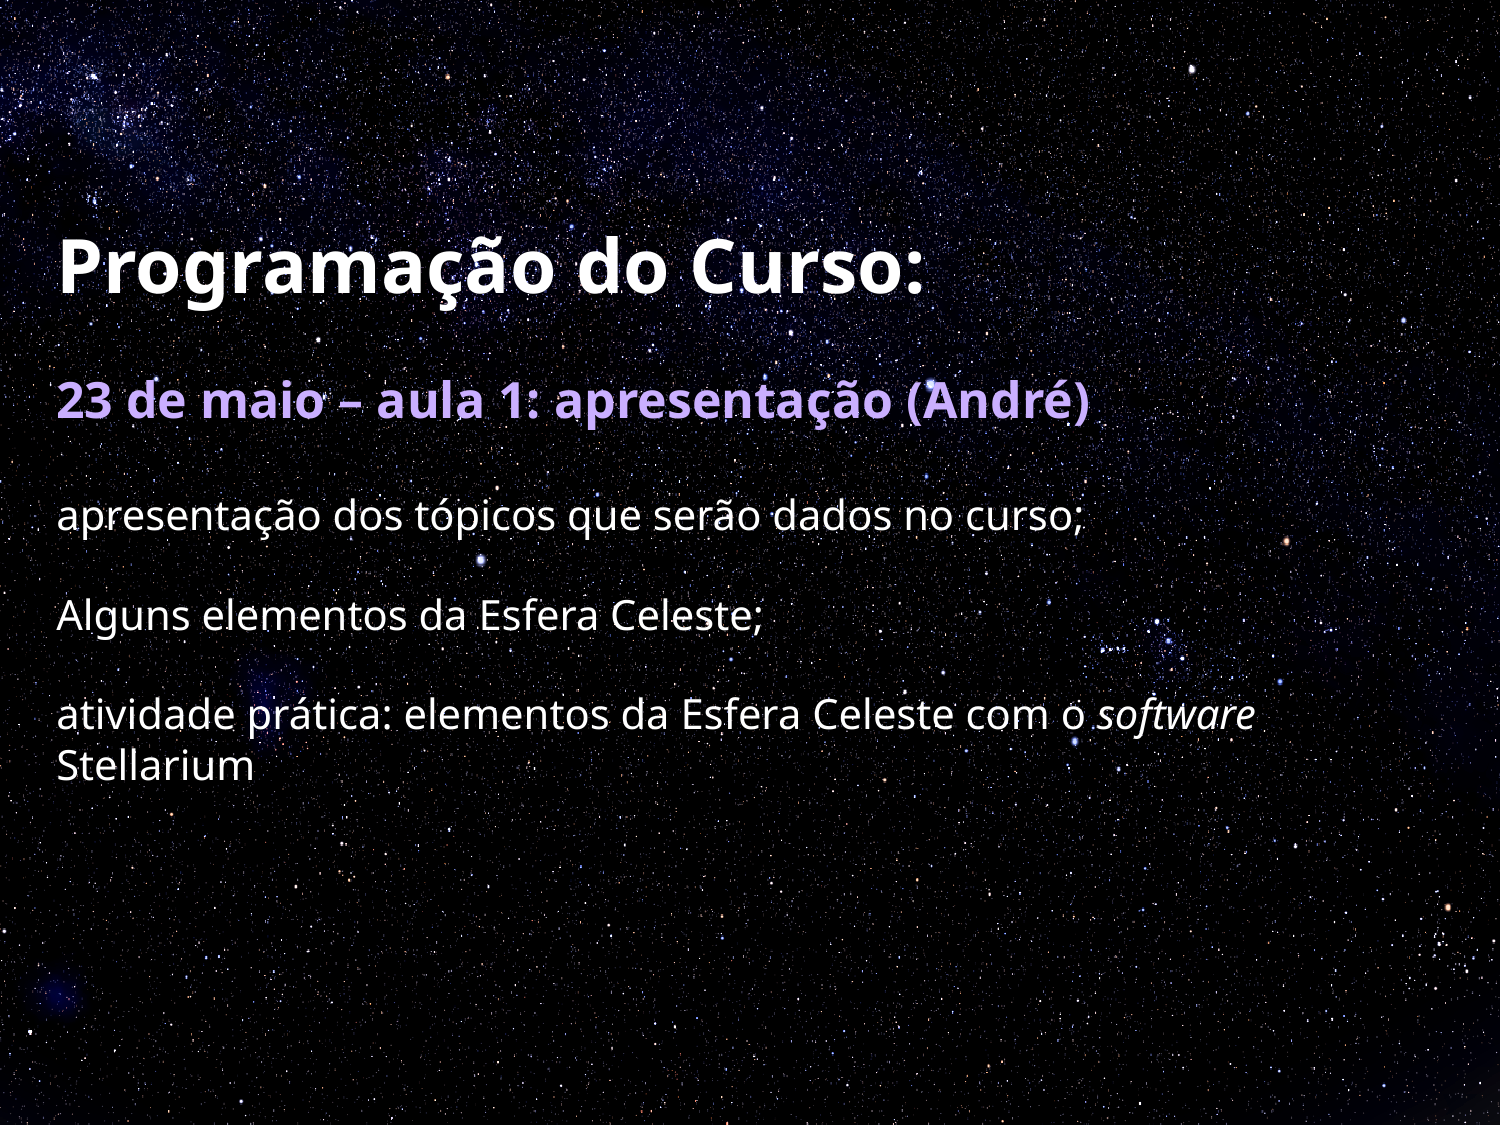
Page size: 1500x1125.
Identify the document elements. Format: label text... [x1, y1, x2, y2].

picture [0, 0, 1500, 1125]
title Programação do Curso: 23 de maio – aula 1: apresentação (André) apresentação dos tópicos que serão dados no curso; Alguns elementos da Esfera Celeste; atividade prática: elementos da Esfera Celeste com o software Stellarium [41, 210, 1459, 897]
